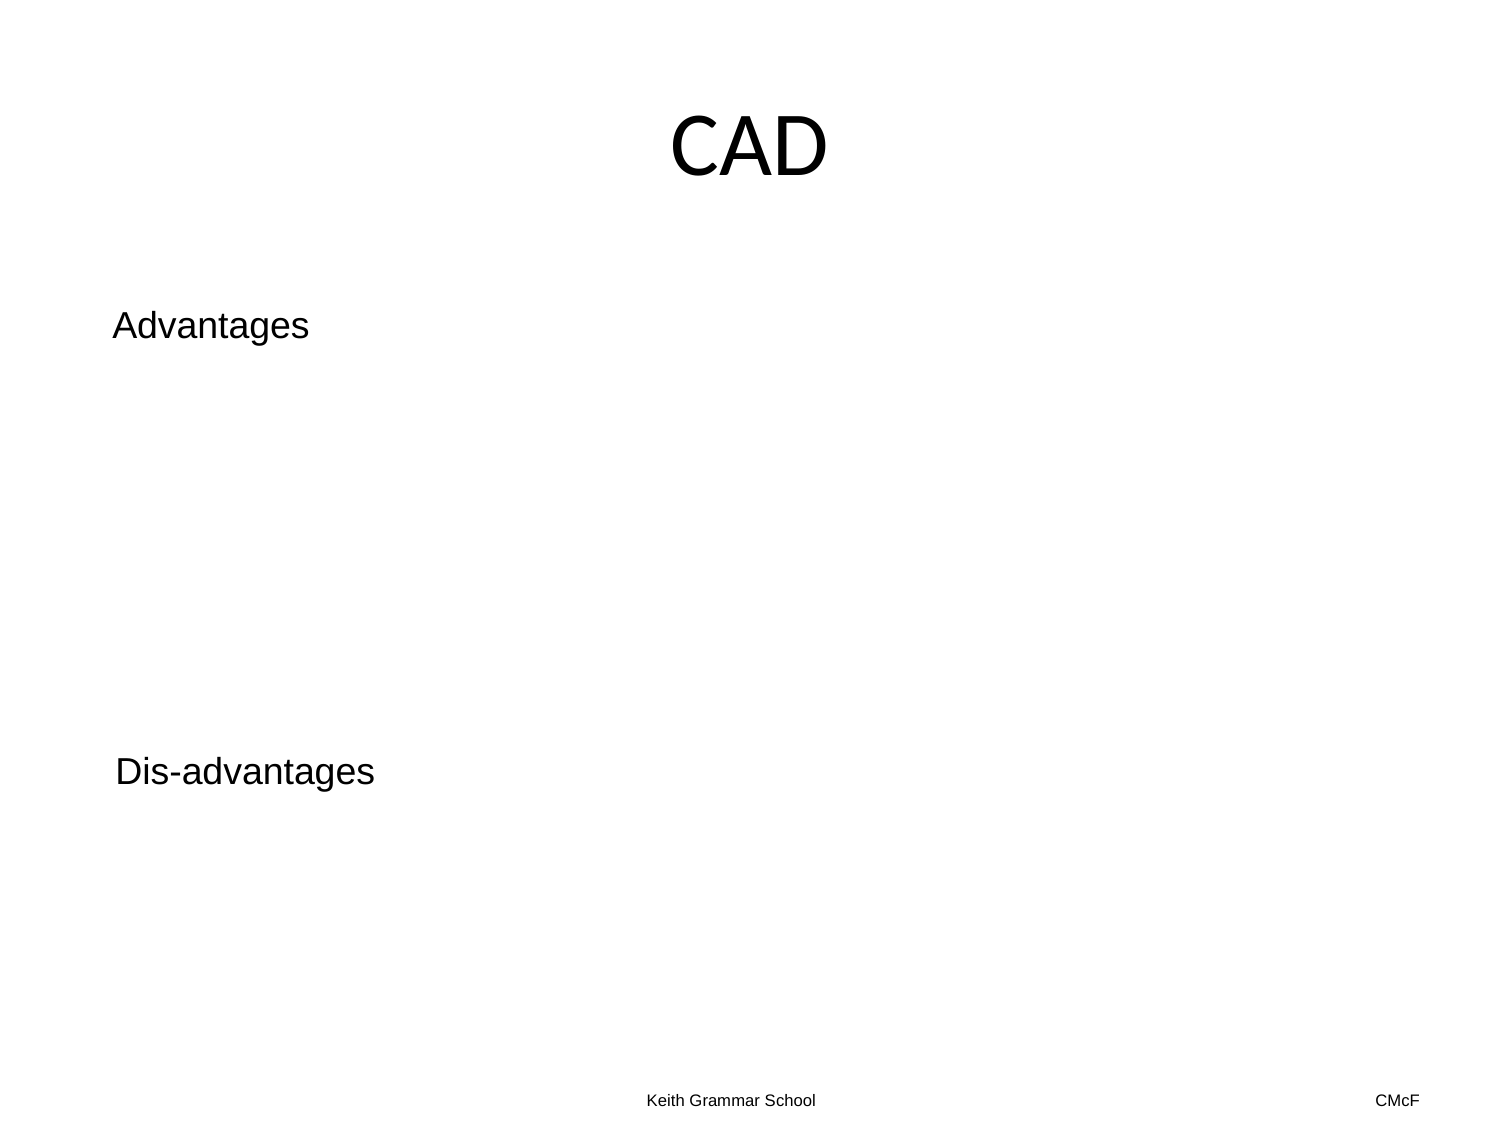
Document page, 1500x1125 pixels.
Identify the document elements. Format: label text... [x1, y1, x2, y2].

title CAD [74, 44, 1426, 233]
text_box Dis-advantages [100, 739, 391, 800]
text_box Advantages [97, 293, 325, 354]
